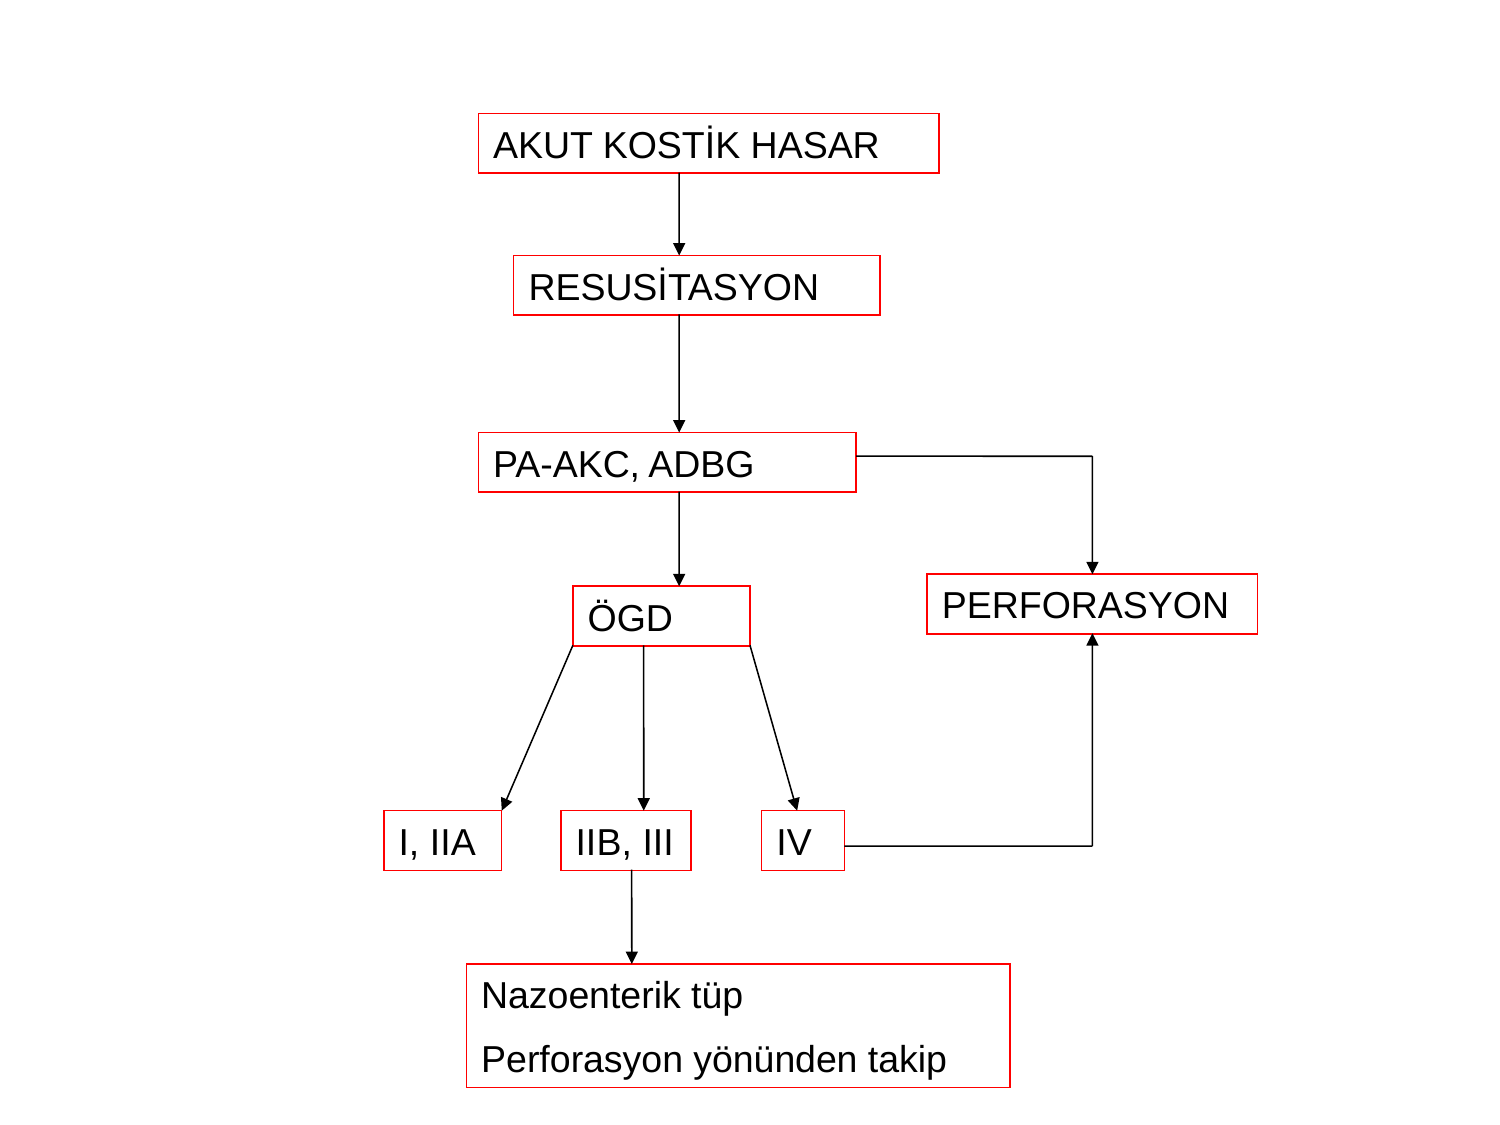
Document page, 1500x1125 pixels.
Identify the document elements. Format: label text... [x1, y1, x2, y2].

text_box [625, 869, 638, 965]
text_box [672, 172, 686, 256]
text_box AKUT KOSTİK HASAR [478, 113, 940, 174]
text_box PA-AKC, ADBG [478, 432, 857, 493]
text_box [637, 645, 650, 811]
text_box PERFORASYON [927, 574, 1258, 634]
text_box IIB, III [560, 810, 691, 871]
text_box Nazoenterik tüp Perforasyon yönünden takip [466, 964, 1010, 1088]
text_box IV [761, 810, 845, 871]
text_box [749, 645, 800, 811]
text_box RESUSİTASYON [513, 255, 880, 316]
text_box ÖGD [572, 586, 750, 646]
text_box [1086, 456, 1099, 575]
text_box [672, 491, 686, 587]
text_box I, IIA [383, 810, 502, 871]
text_box [500, 645, 573, 811]
text_box [672, 314, 686, 433]
text_box [1086, 633, 1099, 847]
